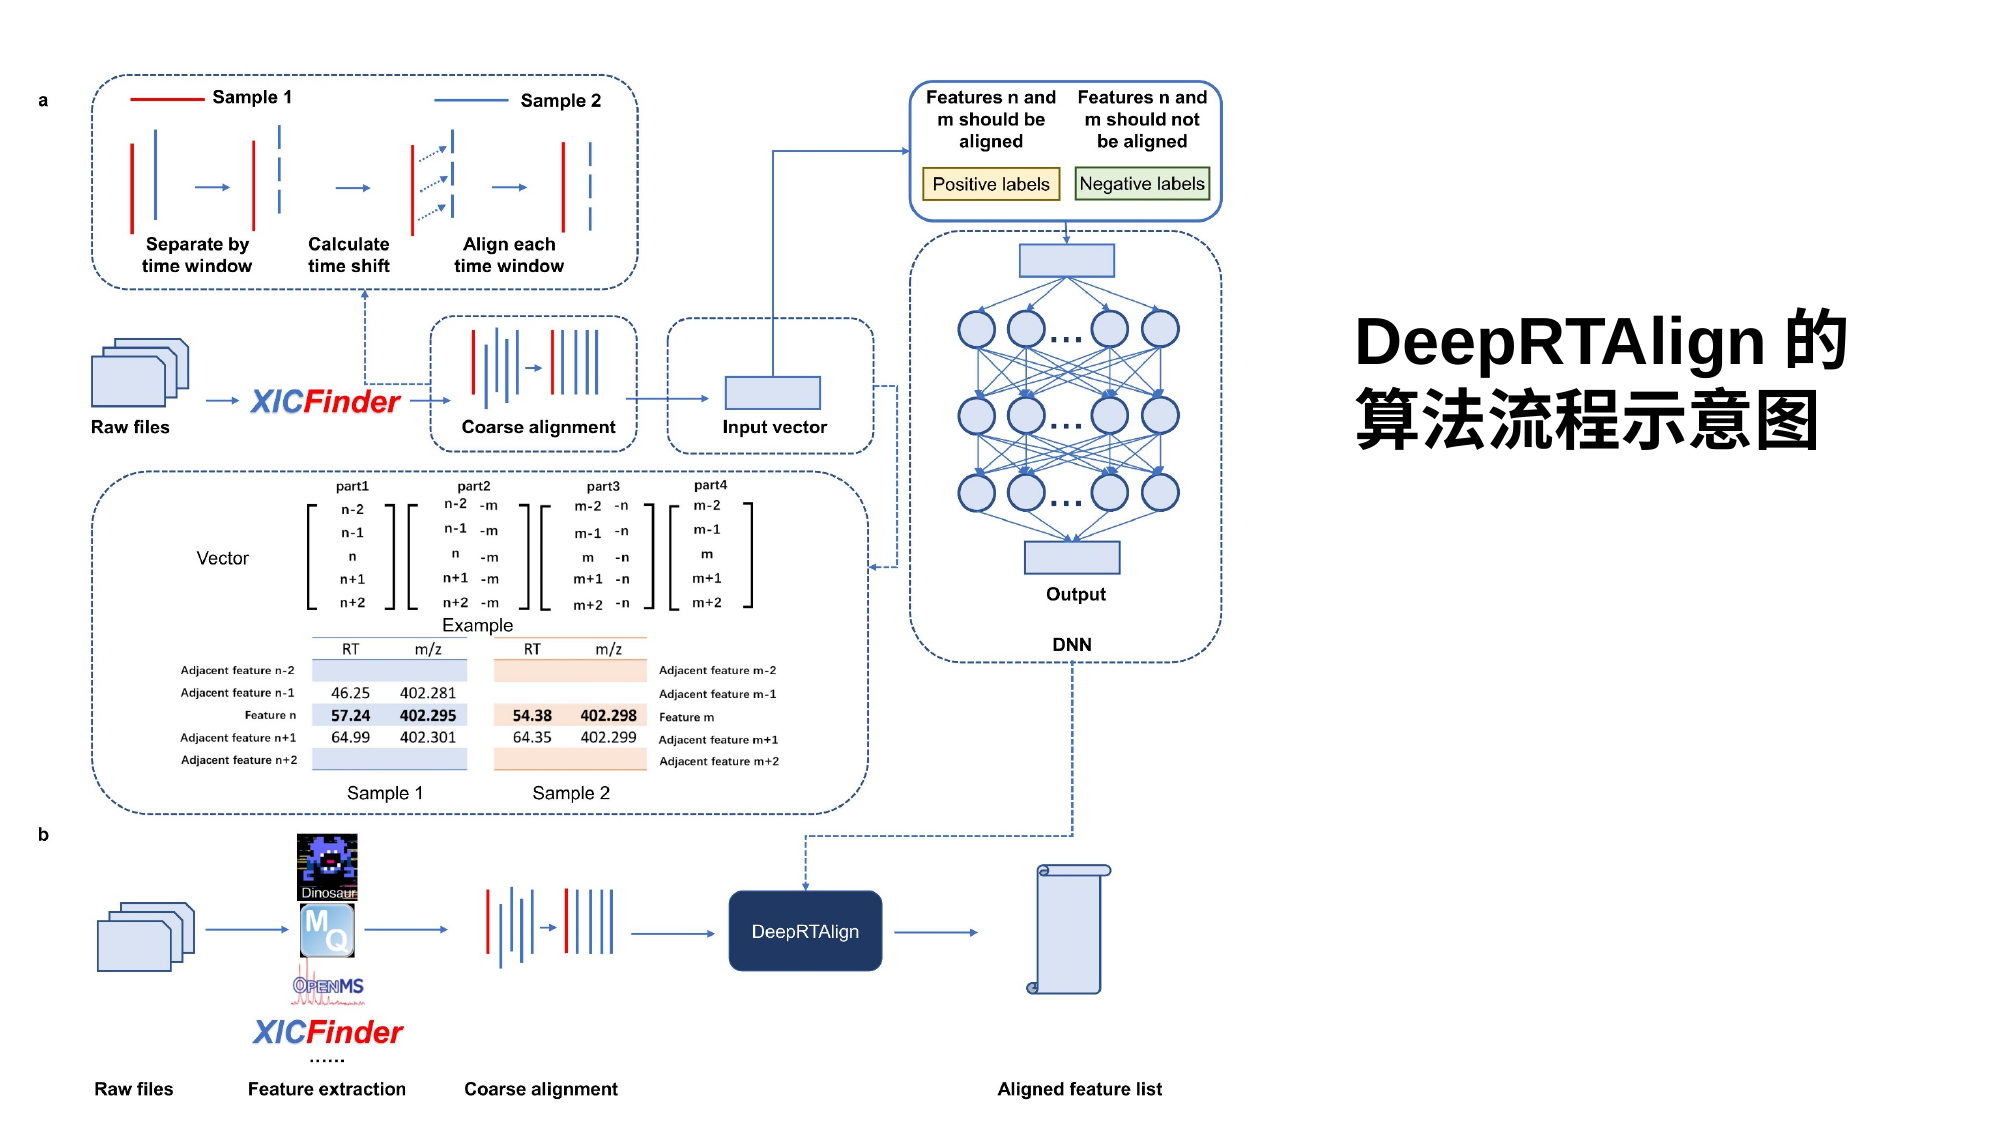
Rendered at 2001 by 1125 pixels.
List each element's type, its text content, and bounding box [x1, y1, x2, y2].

picture [1, 63, 1261, 1107]
text_box DeepRTAlign的算法流程示意图 [1339, 290, 1910, 466]
